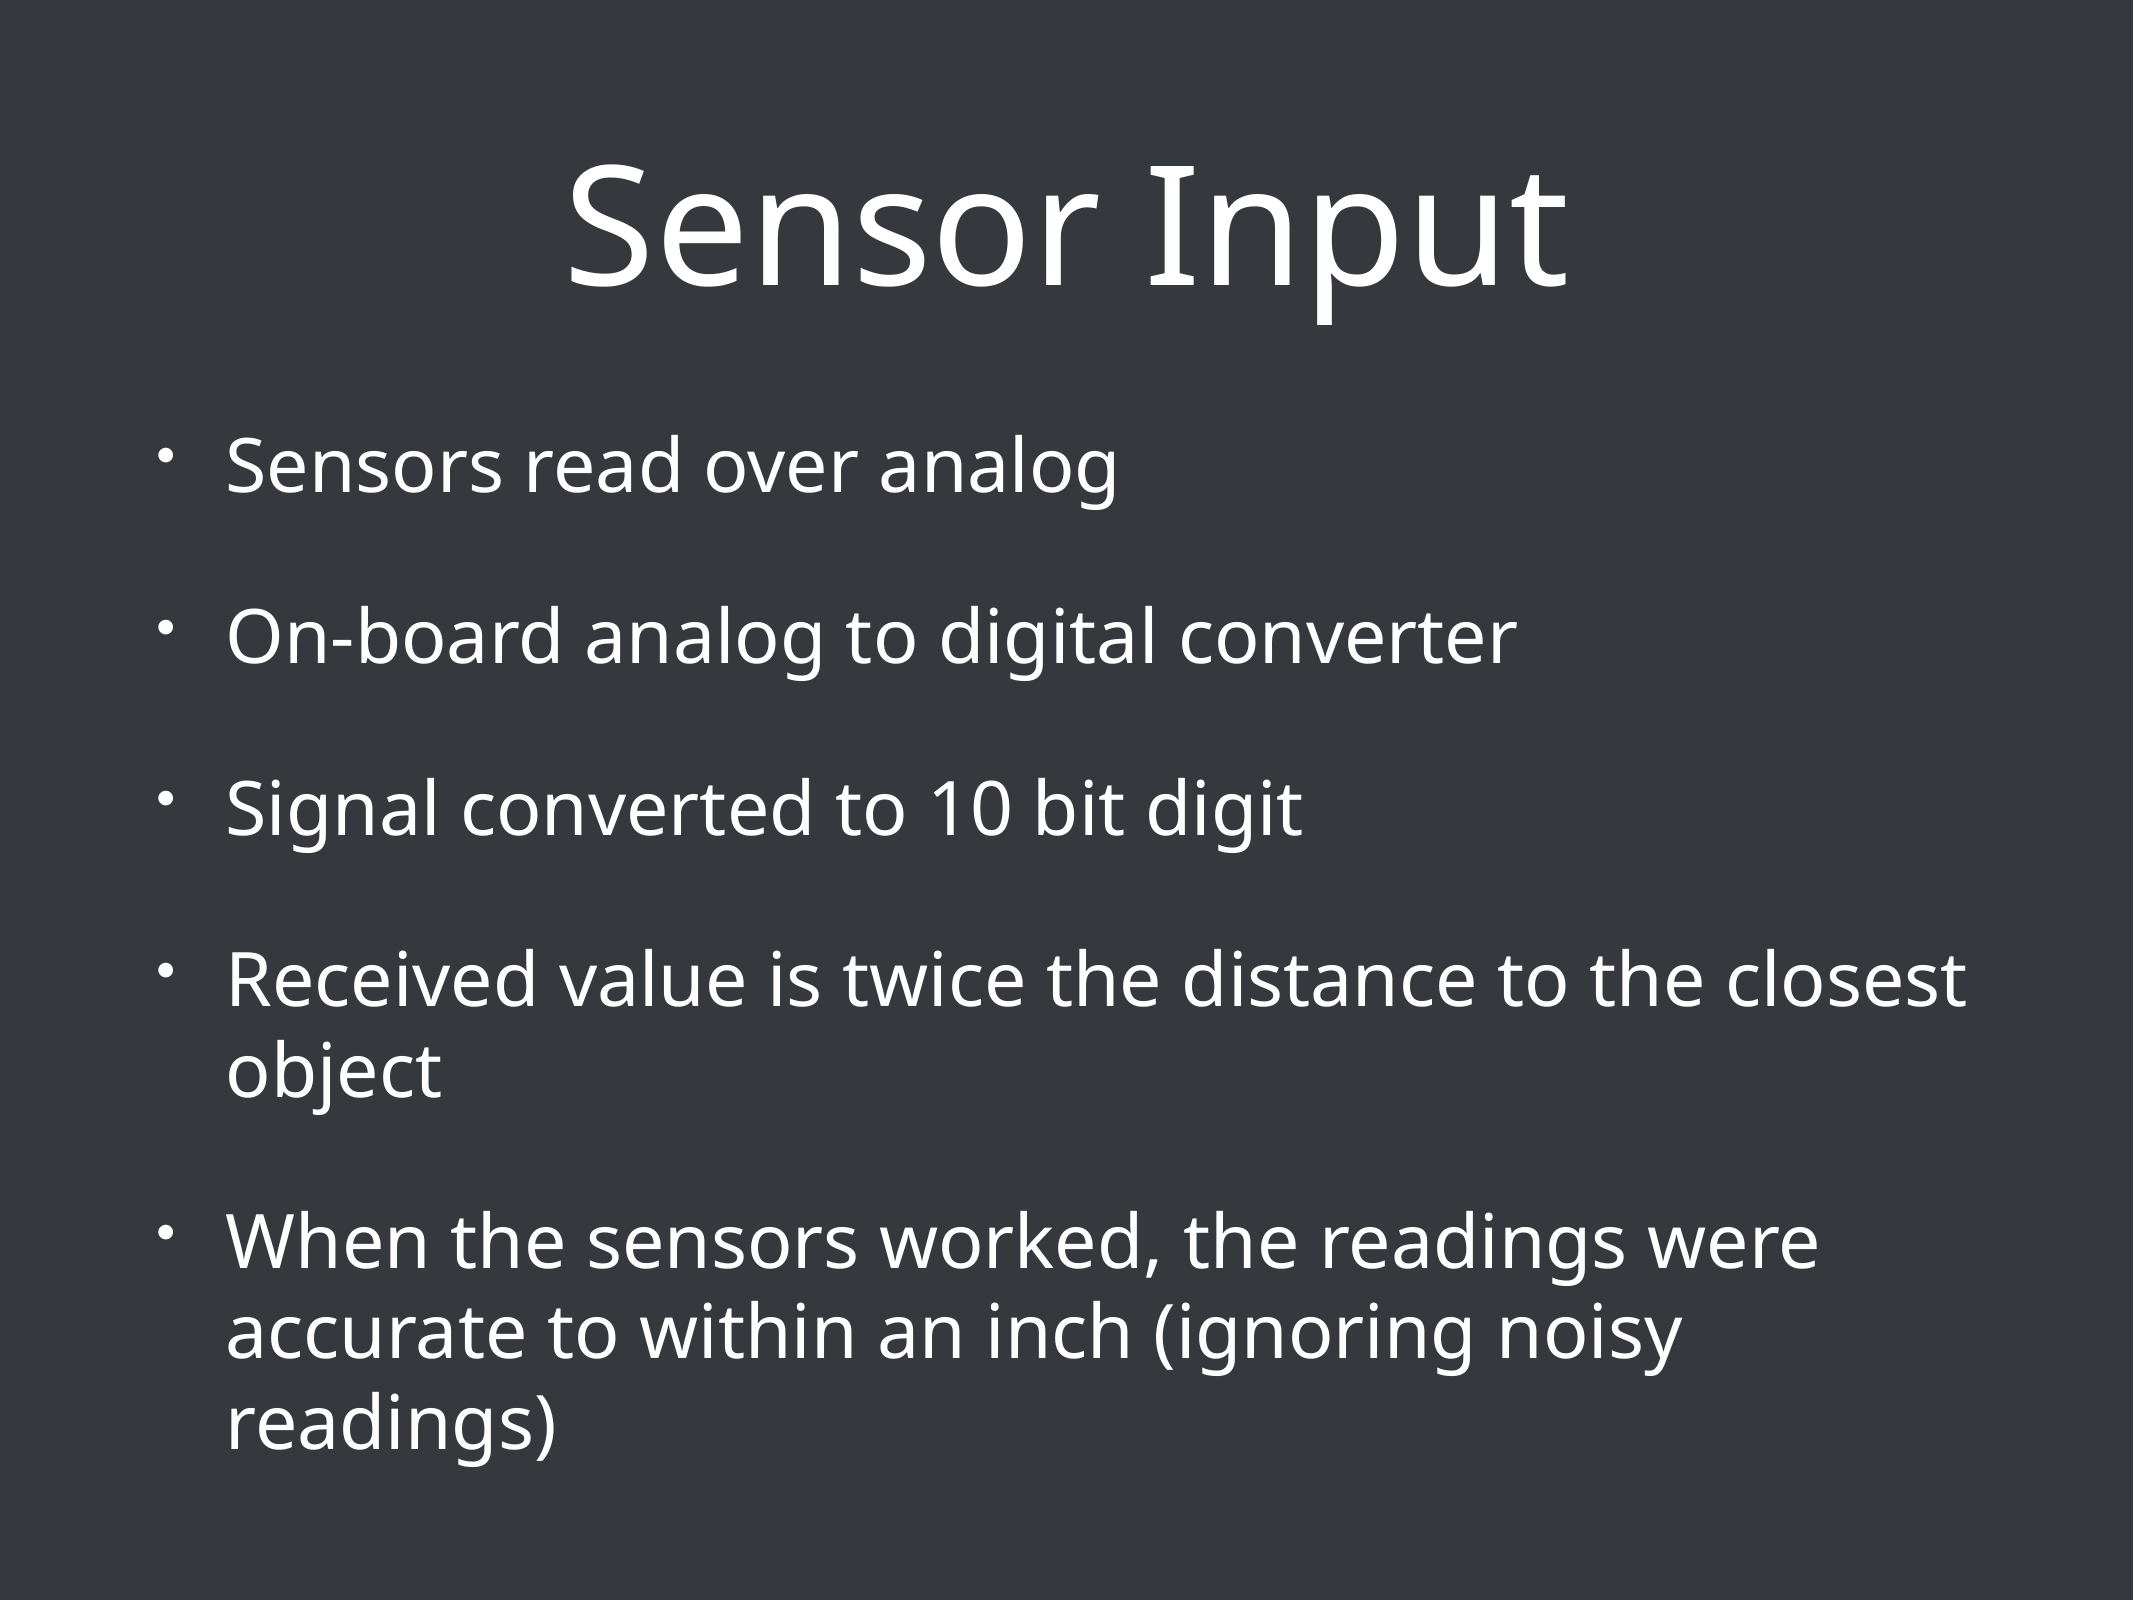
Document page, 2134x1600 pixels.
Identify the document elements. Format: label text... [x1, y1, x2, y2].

list Sensors read over analog On-board analog to digital converter Signal converted to 10 bit digit Received value is twice the distance to the closest object When the sensors worked, the readings were accurate to within an inch (ignoring noisy readings) [155, 424, 1978, 1457]
title Sensor Input [155, 41, 1978, 397]
